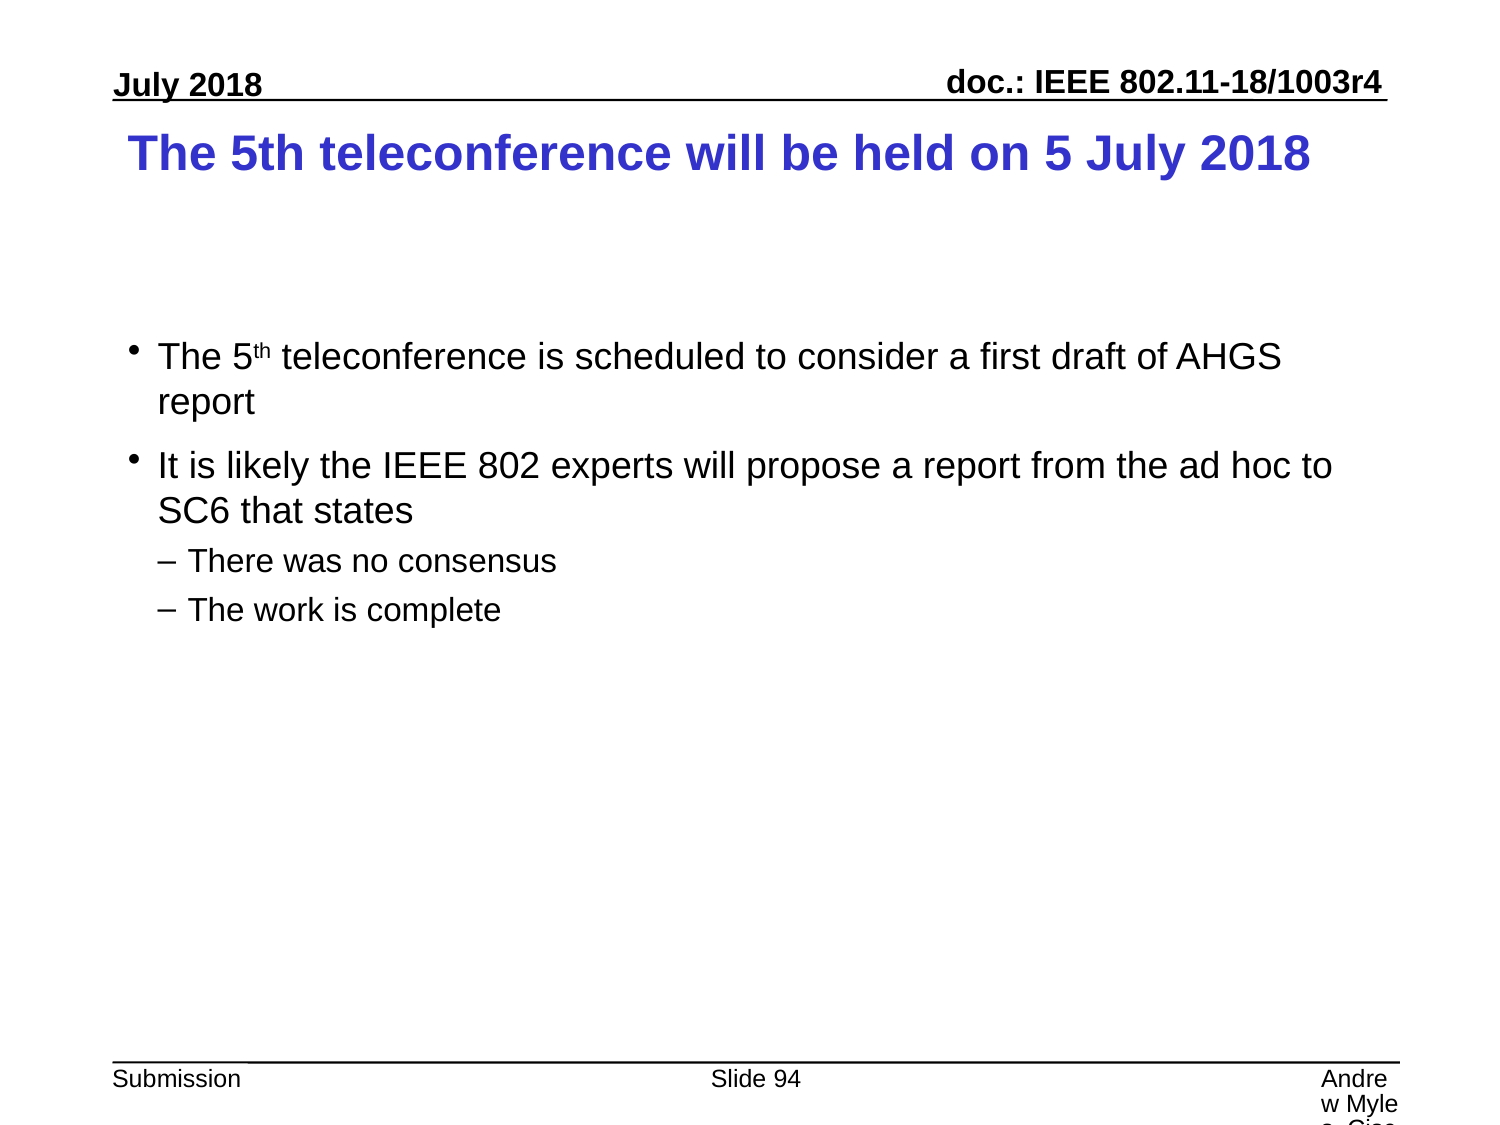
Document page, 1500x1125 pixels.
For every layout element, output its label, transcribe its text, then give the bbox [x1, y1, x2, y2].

title The 5th teleconference will be held on 5 July 2018 [112, 112, 1388, 288]
footer Andrew Myles, Cisco [1320, 1061, 1402, 1093]
slide_number Slide 94 [709, 1061, 803, 1093]
list The 5th teleconference is scheduled to consider a first draft of AHGS report It is likely the IEEE 802 experts will propose a report from the ad hoc to SC6 that states There was no consensus The work is complete [112, 324, 1388, 1000]
